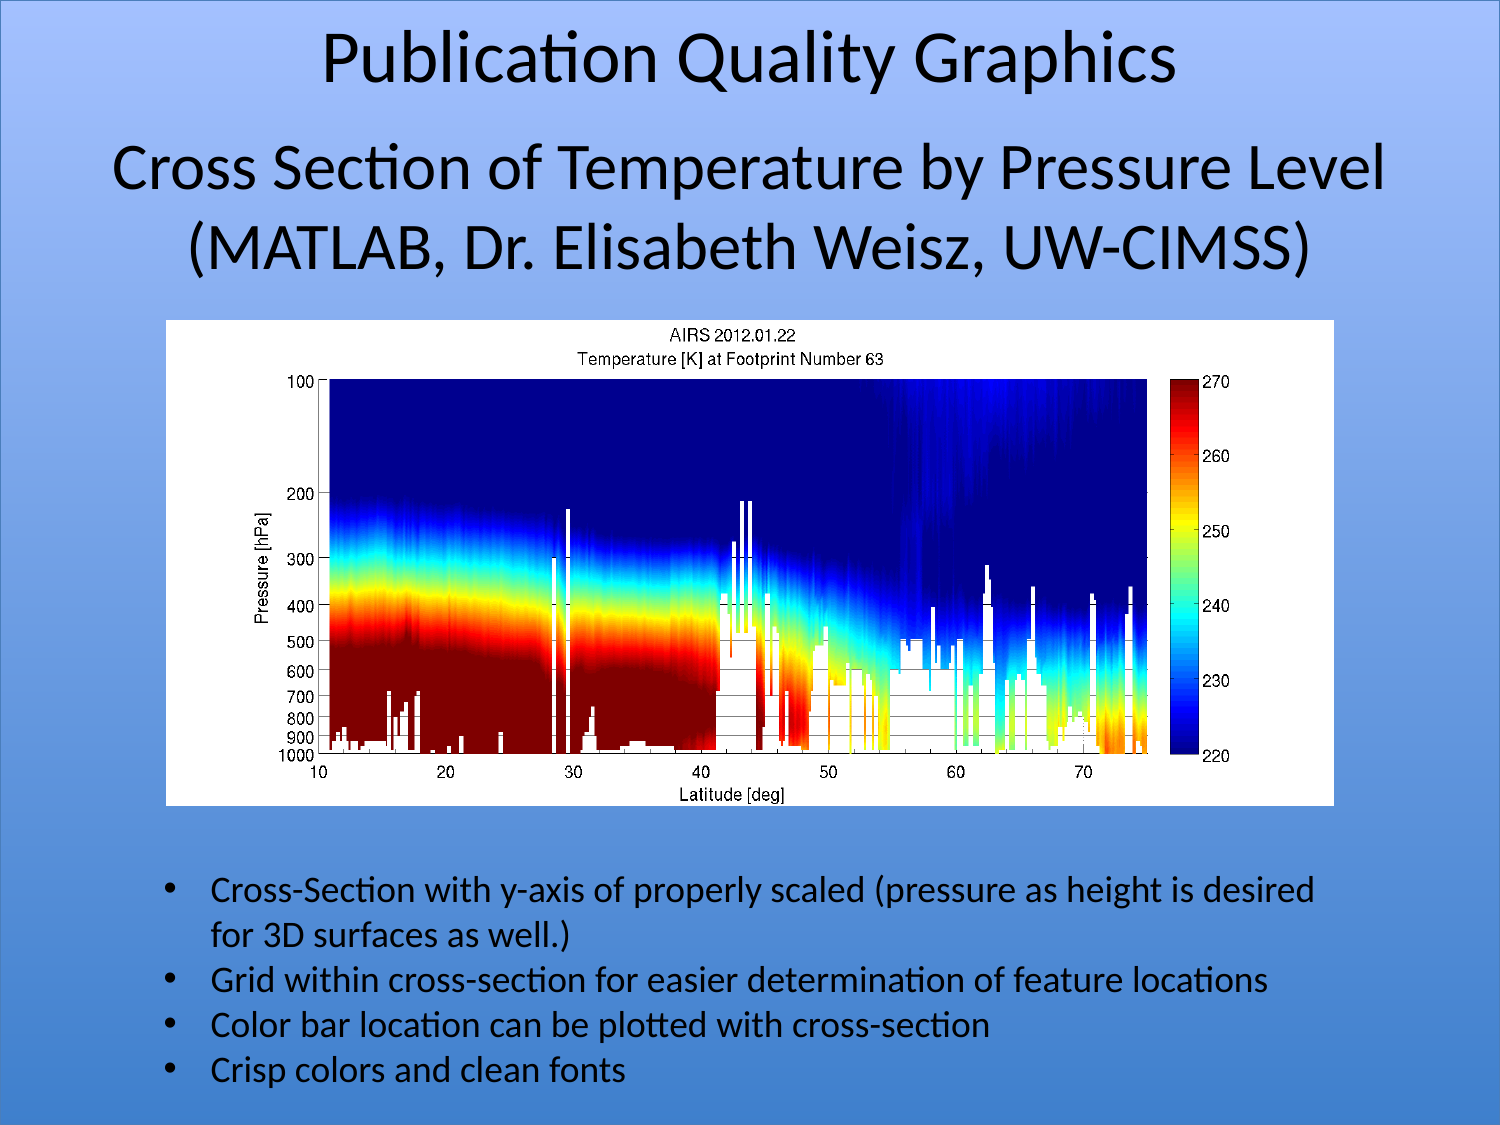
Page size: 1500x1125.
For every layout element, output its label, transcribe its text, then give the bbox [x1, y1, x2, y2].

picture [166, 320, 1334, 806]
text_box Cross-Section with y-axis of properly scaled (pressure as height is desired for 3D surfaces as well.) Grid within cross-section for easier determination of feature locations Color bar location can be plotted with cross-section Crisp colors and clean fonts [148, 858, 1371, 1098]
title Cross Section of Temperature by Pressure Level (MATLAB, Dr. Elisabeth Weisz, UW-CIMSS) [74, 105, 1426, 306]
text_box Publication Quality Graphics [0, 0, 1500, 105]
